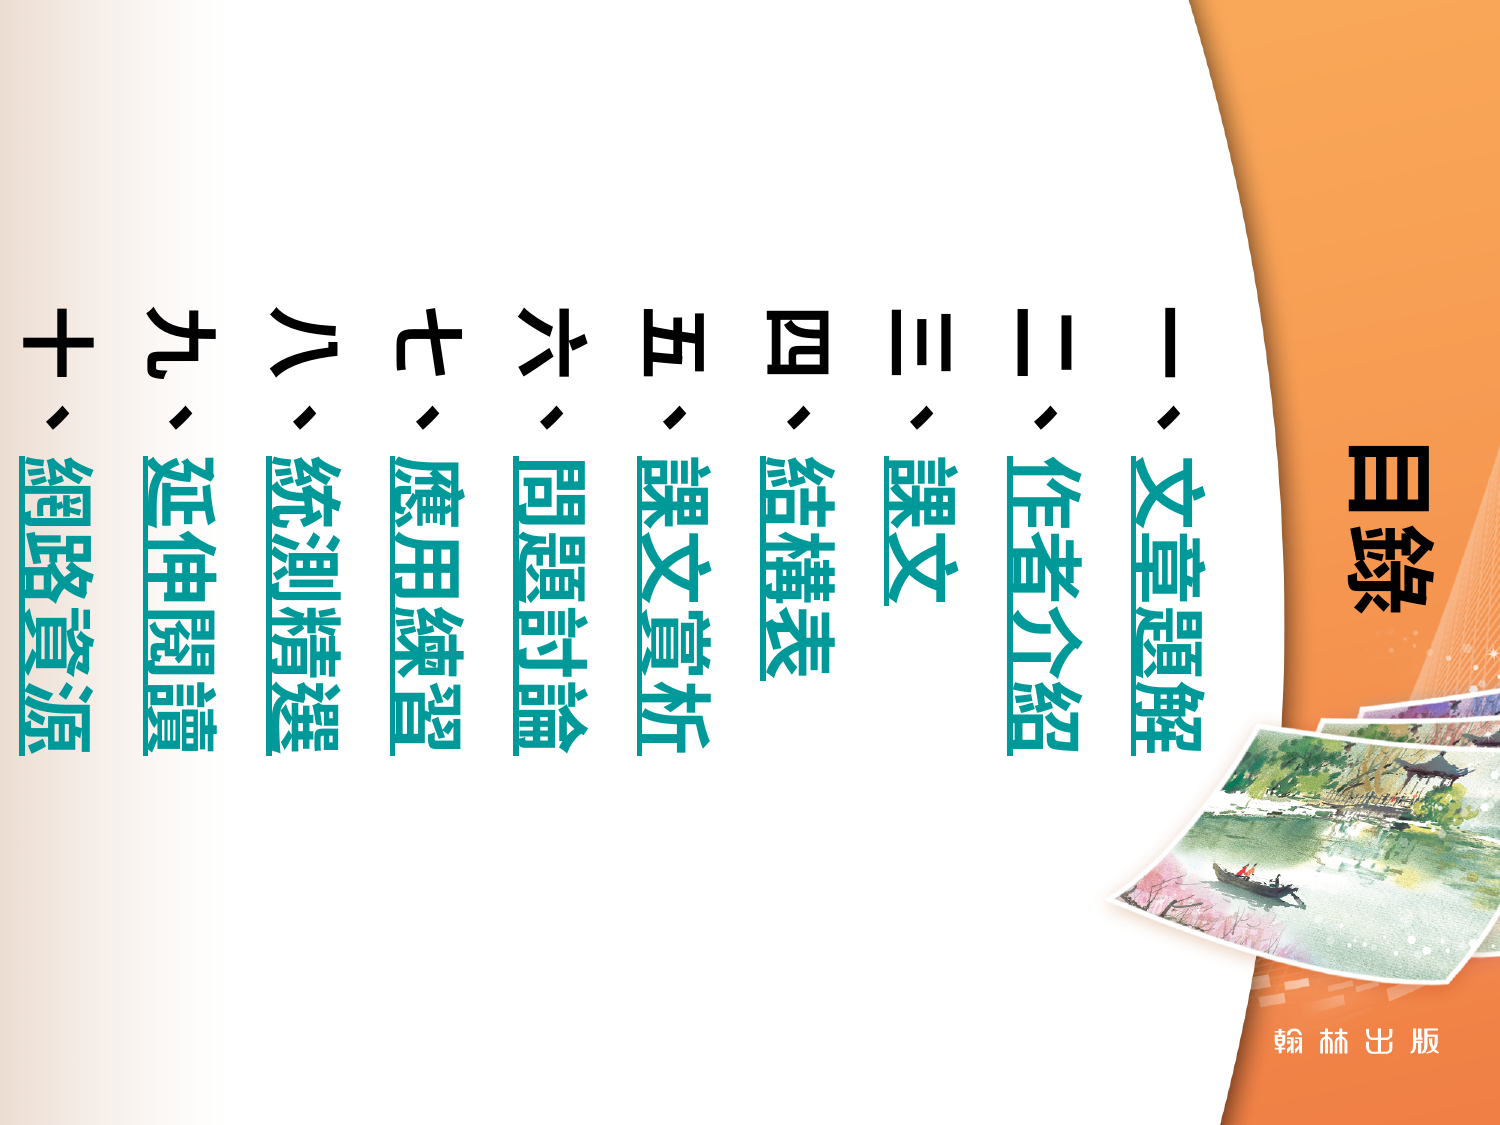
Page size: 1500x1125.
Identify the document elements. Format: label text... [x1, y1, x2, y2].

text_box 一、文章題解 二、作者介紹 三、課文 四、結構表 五、課文賞析 六、問題討論 七、應用練習 八、統測精選 九、延伸閱讀 十、網路資源 [76, 290, 1225, 880]
picture [0, 0, 1500, 1125]
text_box 目錄 [1303, 45, 1483, 1005]
